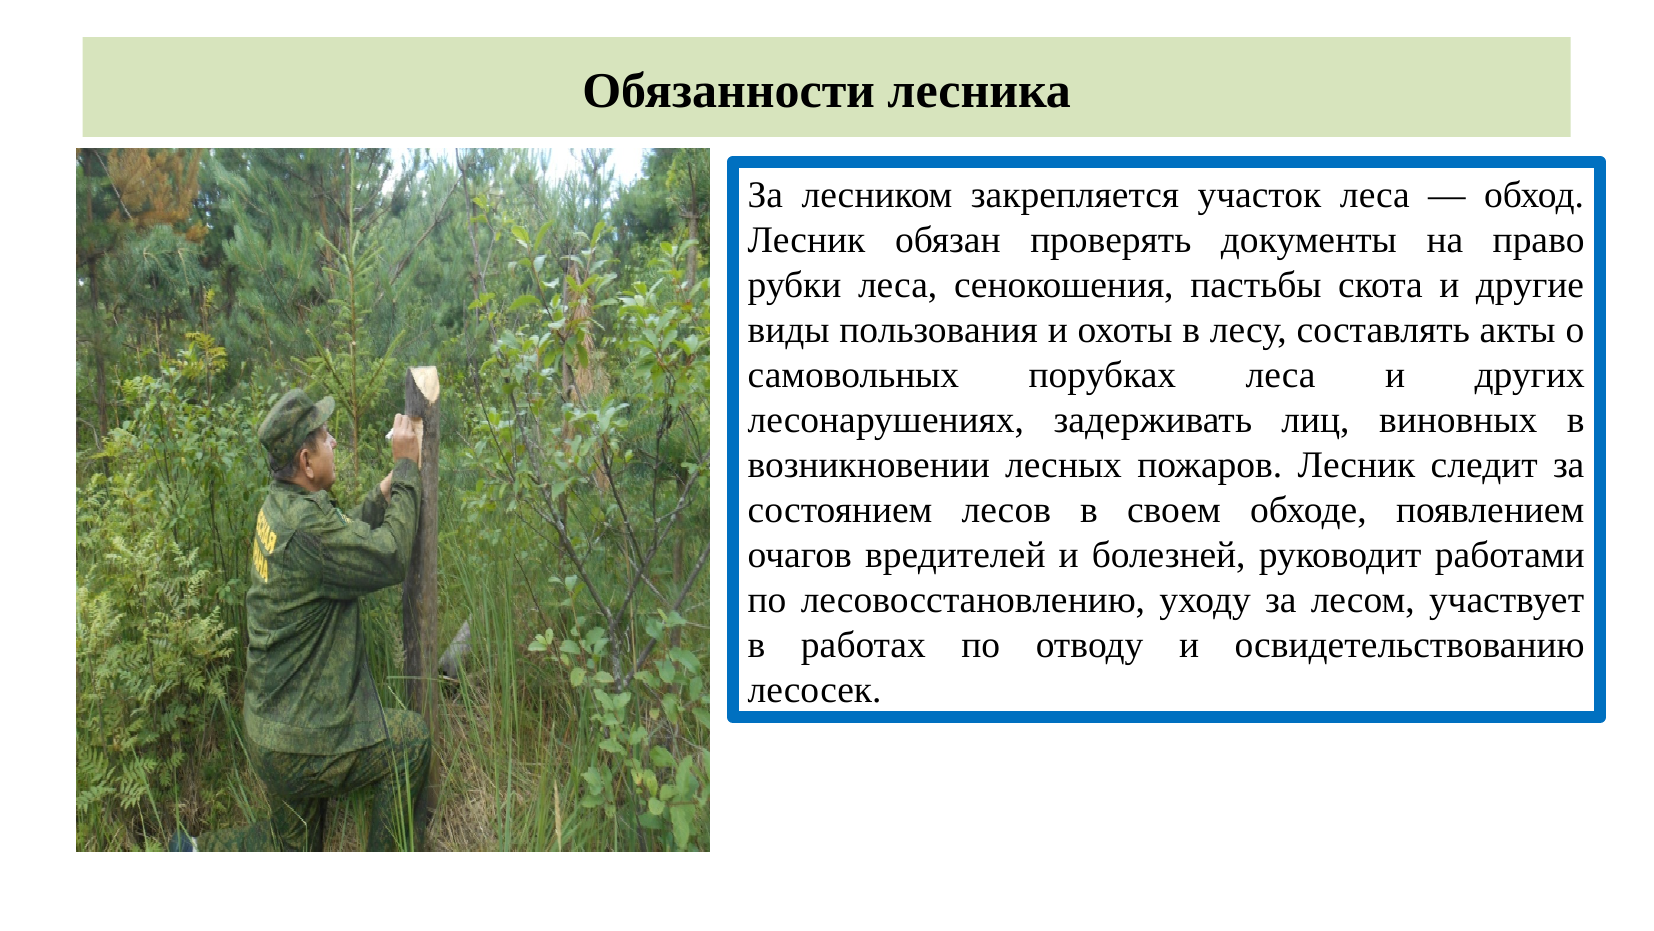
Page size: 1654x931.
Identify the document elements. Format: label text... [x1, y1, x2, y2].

text_box За лесником закрепляется участок леса — обход. Лесник обязан проверять документы на право рубки леса, сенокошения, пастьбы скота и другие виды пользования и охоты в лесу, составлять акты о самовольных порубках леса и других лесонарушениях, задерживать лиц, виновных в возникновении лесных пожаров. Лесник следит за состоянием лесов в своем обходе, появлением очагов вредителей и болезней, руководит работами по лесовосстановлению, уходу за лесом, участвует в работах по отводу и освидетельствованию лесосек. [732, 162, 1601, 717]
picture [76, 148, 710, 852]
text_box Обязанности лесника [82, 37, 1571, 137]
